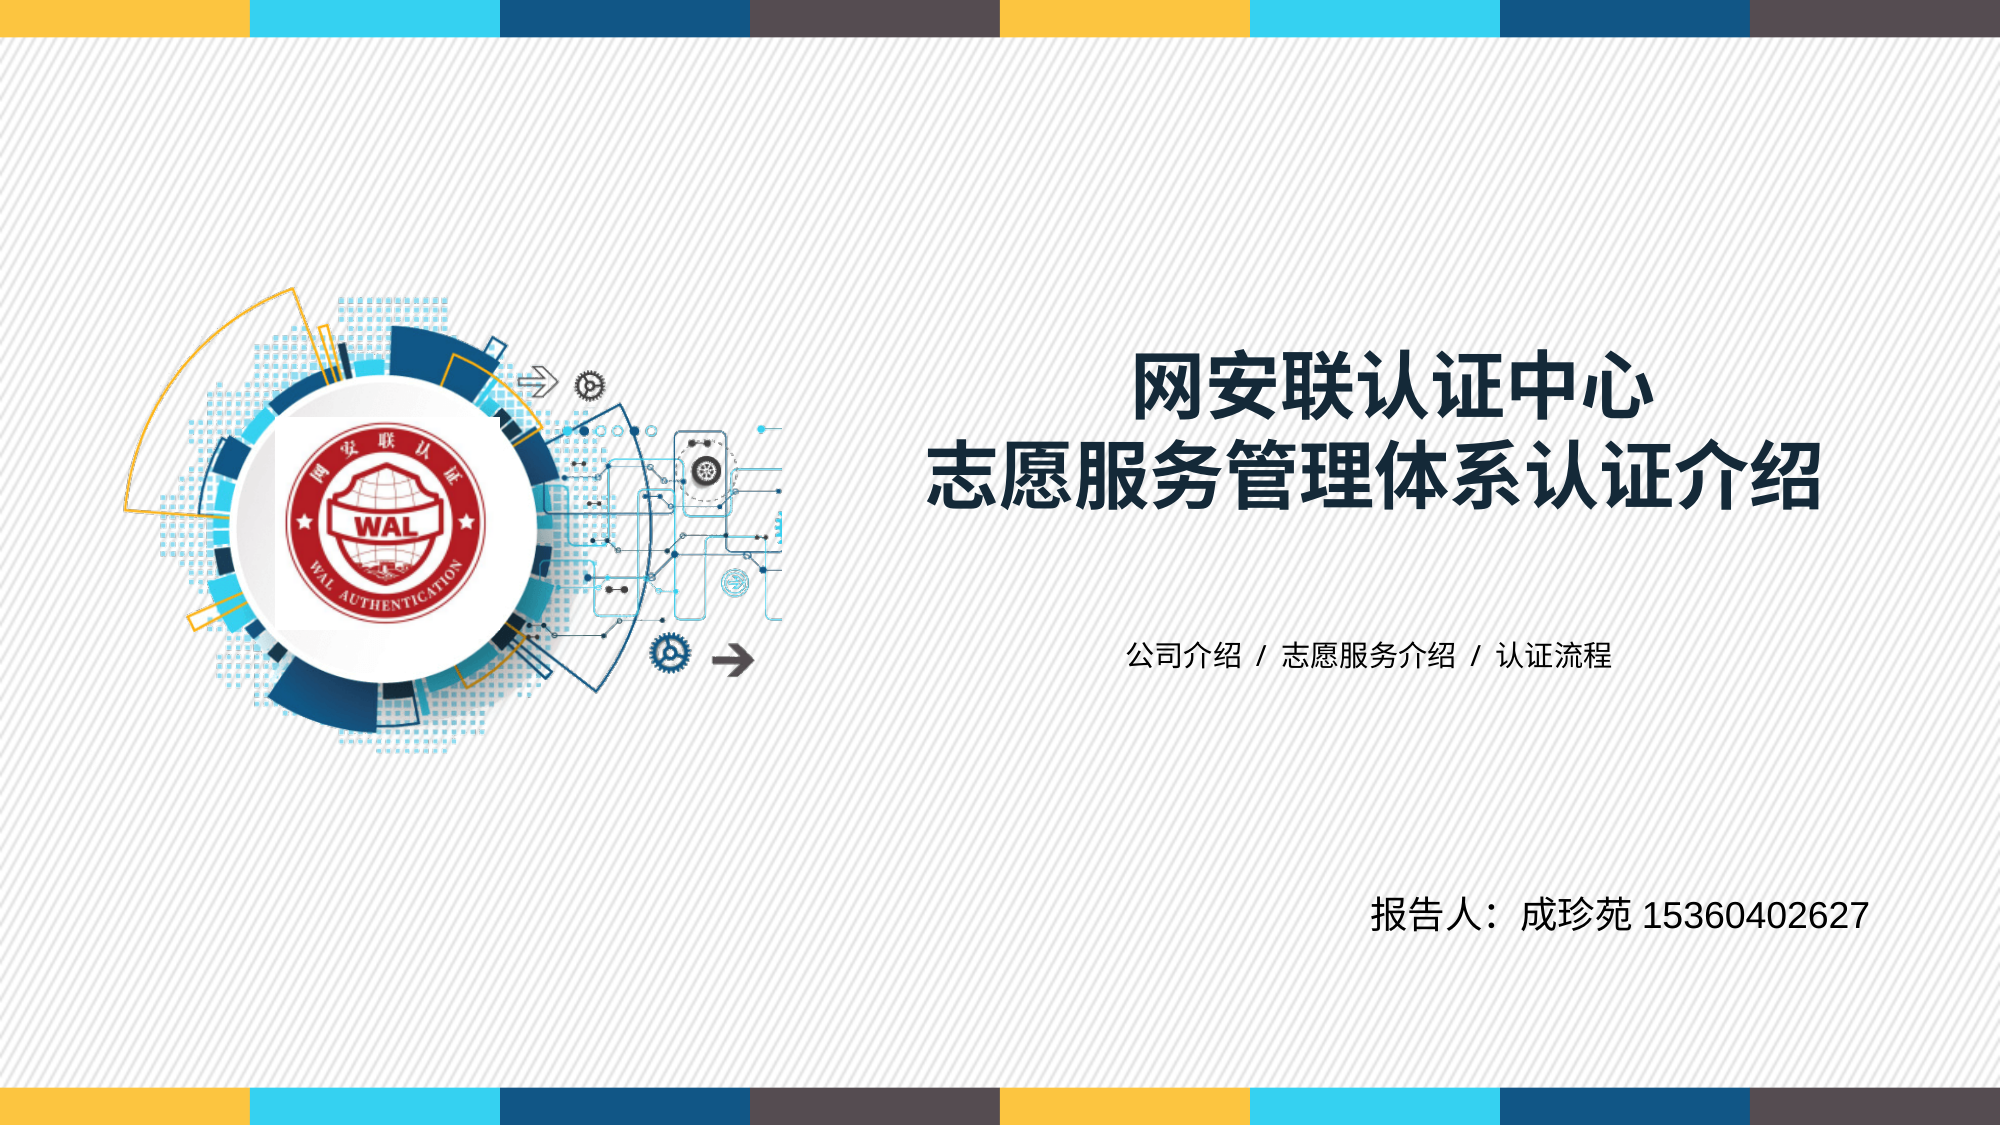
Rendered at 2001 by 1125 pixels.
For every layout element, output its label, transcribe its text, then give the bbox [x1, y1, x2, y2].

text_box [0, 1087, 2000, 1125]
text_box 公司介绍 / 志愿服务介绍 / 认证流程 [1110, 629, 1832, 680]
picture [0, 38, 2000, 1087]
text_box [0, 0, 2000, 38]
text_box 报告人：成珍苑15360402627 [1355, 883, 1902, 943]
text_box 网安联认证中心 志愿服务管理体系认证介绍 [805, 330, 1945, 526]
